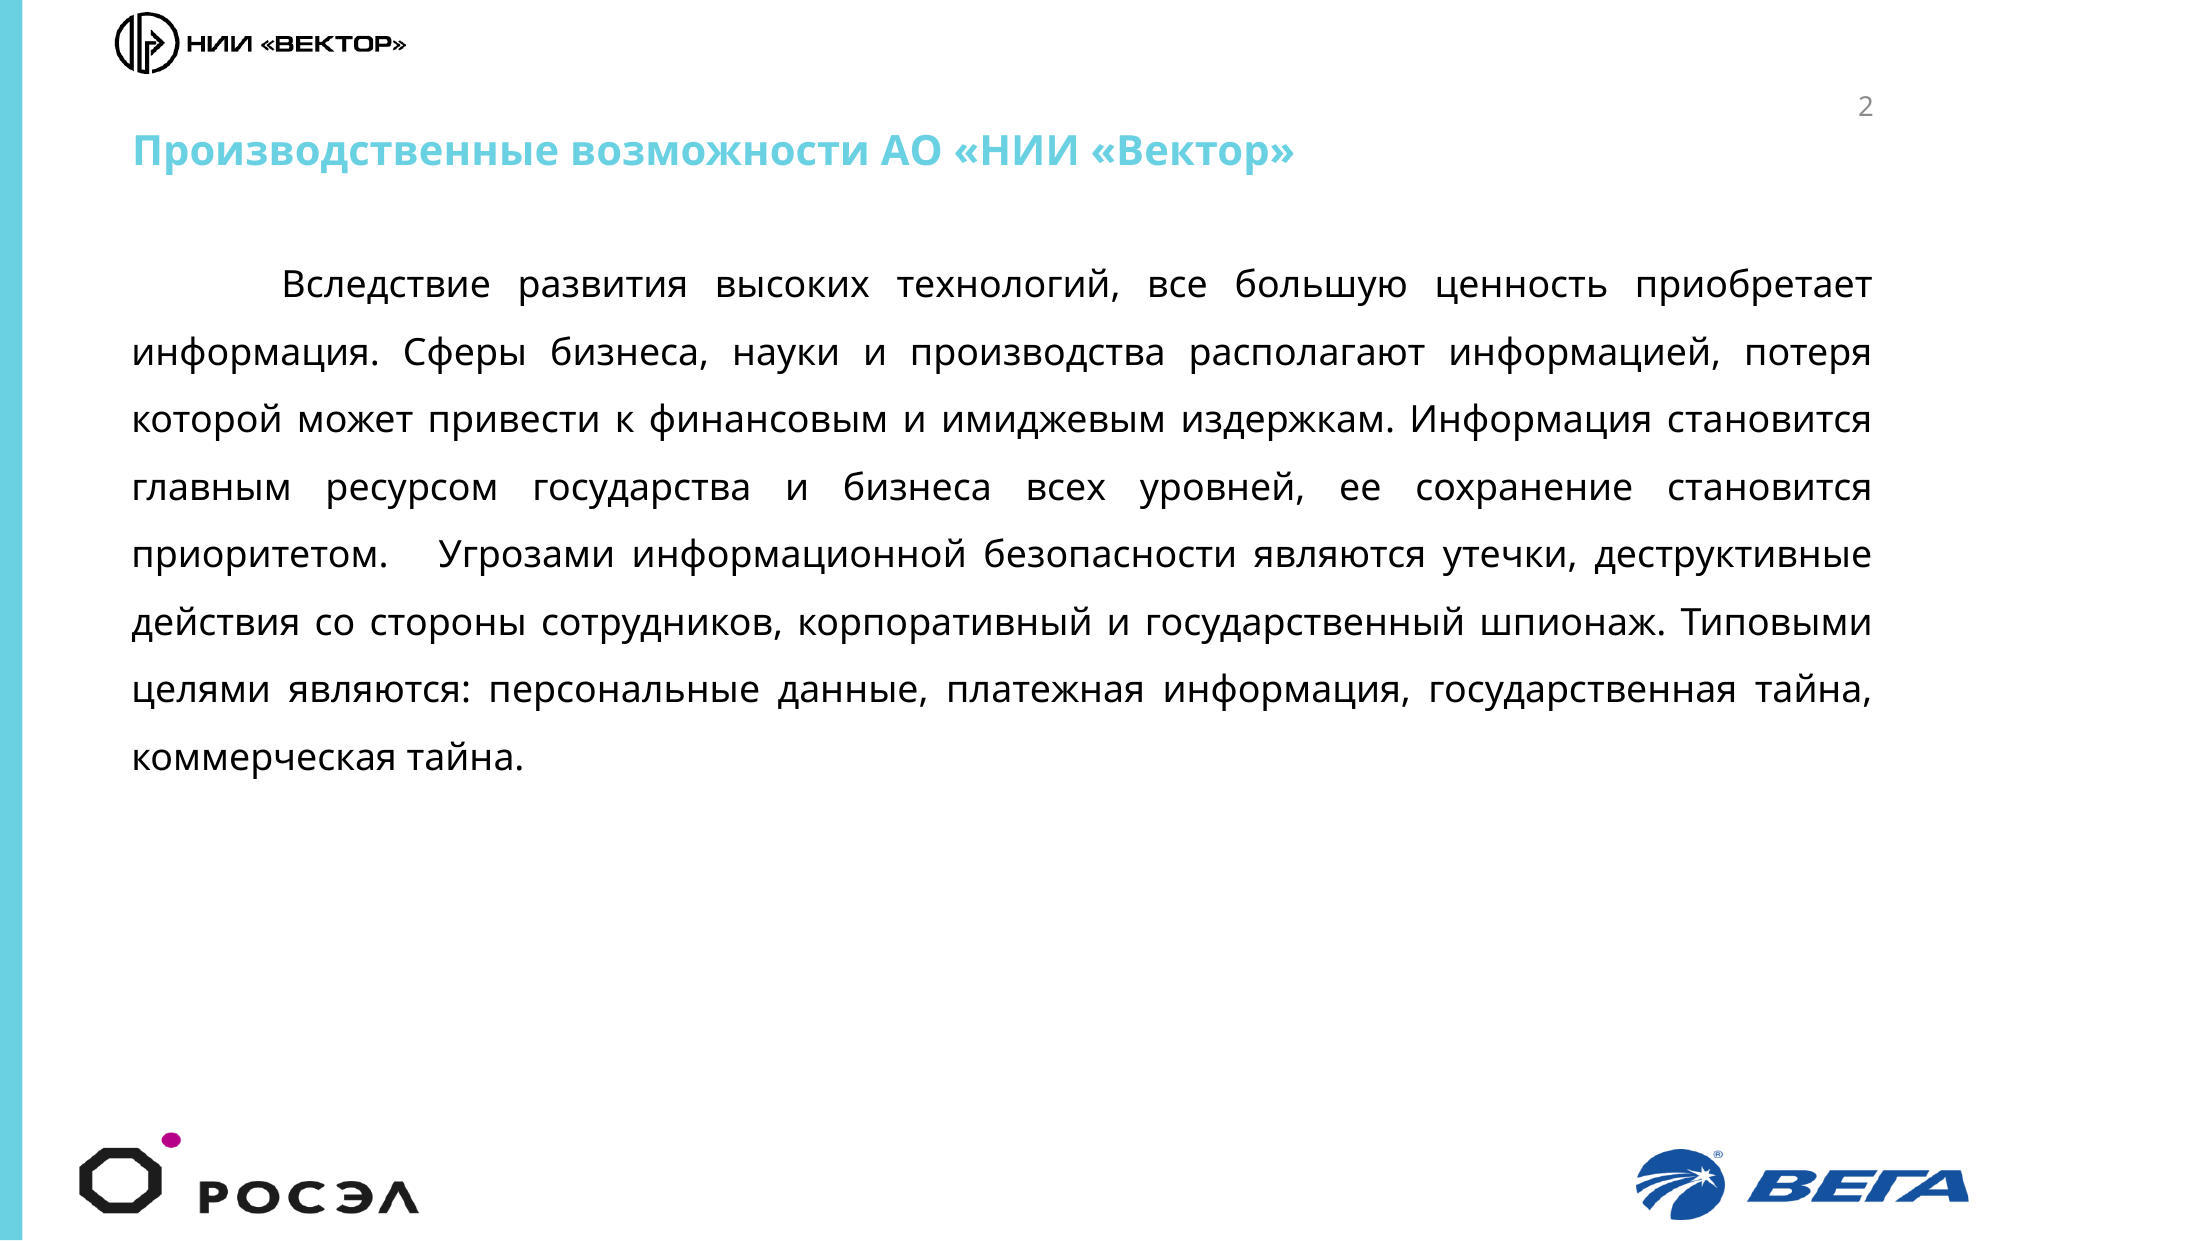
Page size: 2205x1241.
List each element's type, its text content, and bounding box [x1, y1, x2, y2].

picture [1636, 1149, 1969, 1220]
list Вследствие развития высоких технологий, все большую ценность приобретает информация. Сферы бизнеса, науки и производства располагают информацией, потеря которой может привести к финансовым и имиджевым издержкам. Информация становится главным ресурсом государства и бизнеса всех уровней, ее сохранение становится приоритетом. Угрозами информационной безопасности являются утечки, деструктивные действия со стороны сотрудников, корпоративный и государственный шпионаж. Типовыми целями являются: персональные данные, платежная информация, государственная тайна, коммерческая тайна. [131, 230, 1889, 1024]
picture [32, 0, 488, 86]
title Производственные возможности АО «НИИ «Вектор» [116, 108, 1668, 196]
slide_number 2 [1594, 74, 1889, 141]
picture [61, 1116, 427, 1241]
